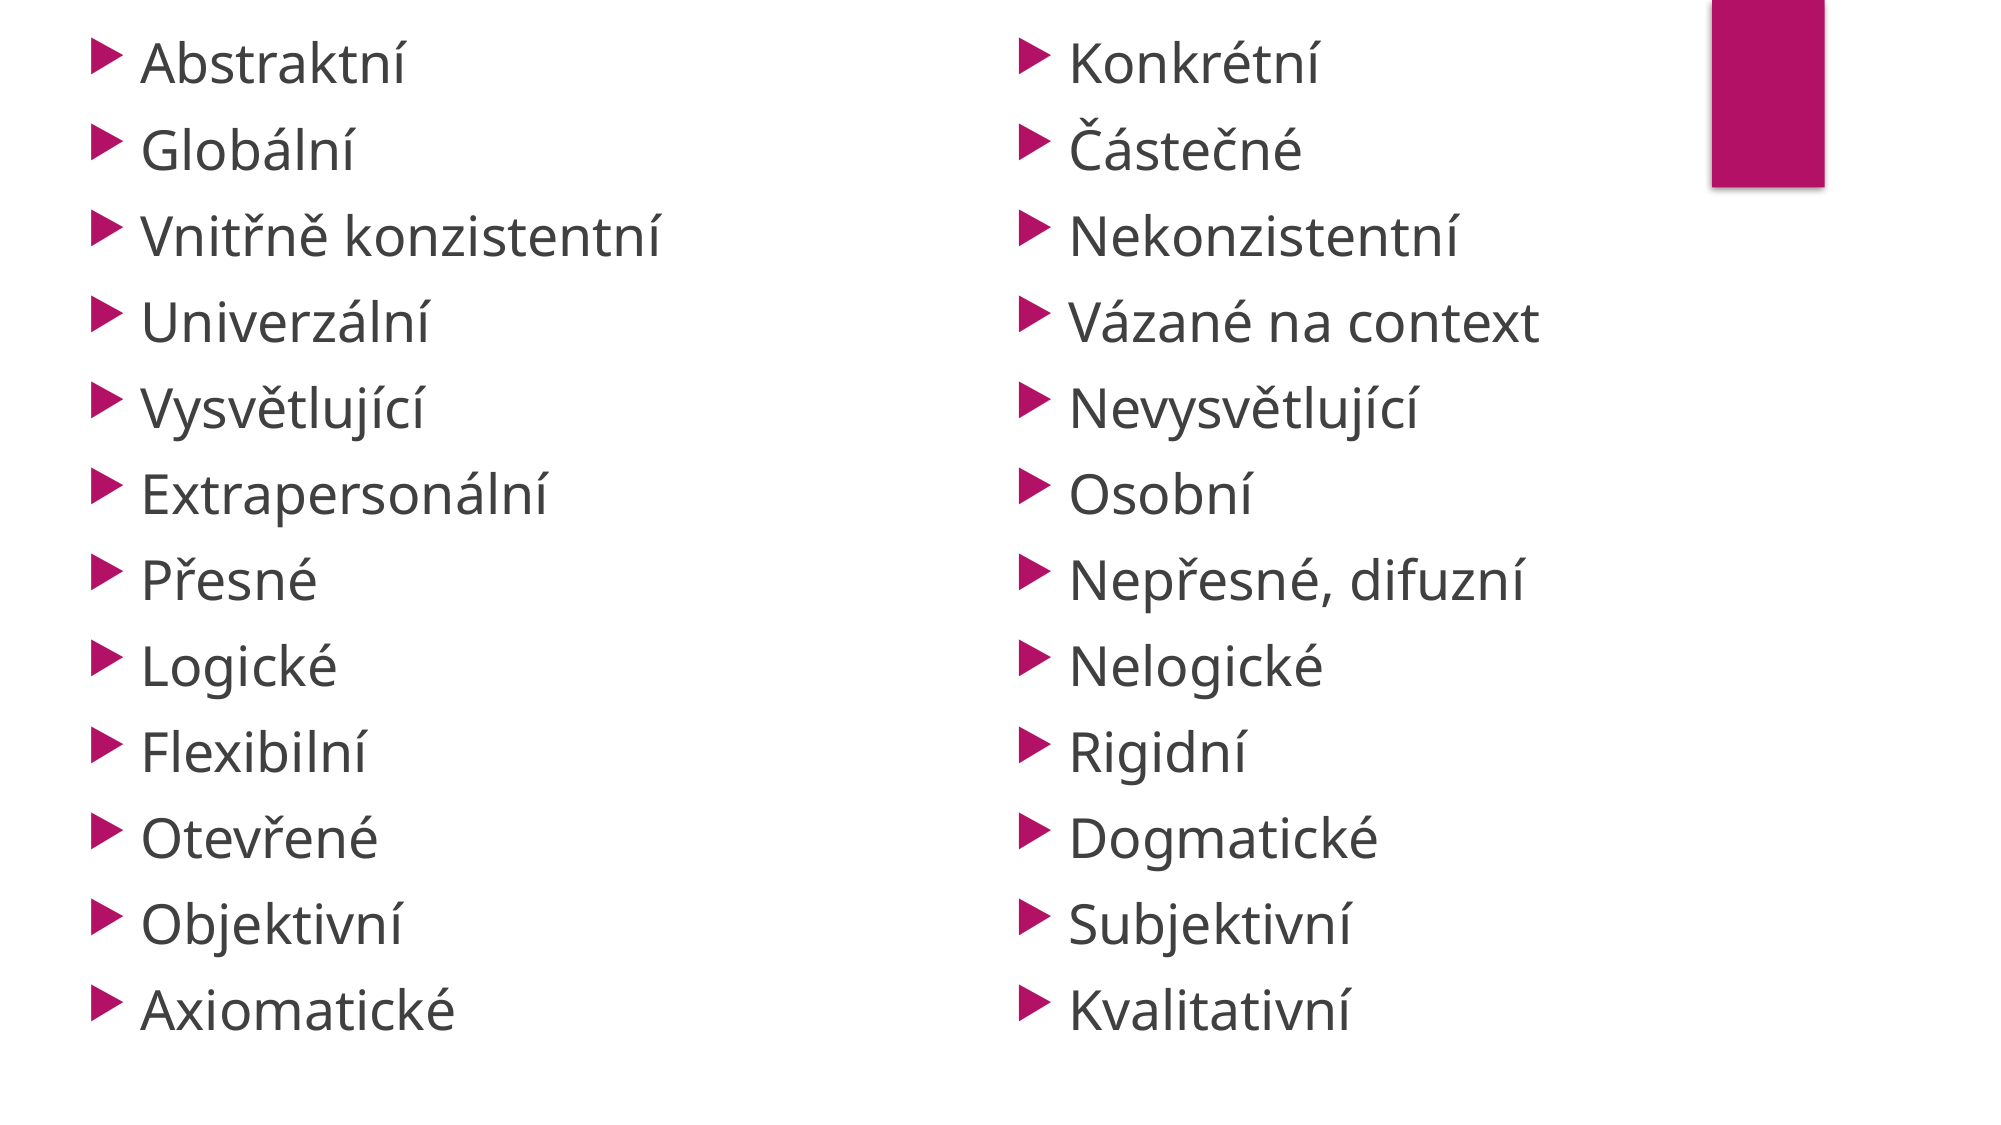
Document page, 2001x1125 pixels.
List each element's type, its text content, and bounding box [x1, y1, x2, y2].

list Konkrétní Částečné Nekonzistentní Vázané na context Nevysvětlující Osobní Nepřesné, difuzní Nelogické Rigidní Dogmatické Subjektivní Kvalitativní [999, 21, 1792, 1058]
list Abstraktní Globální Vnitřně konzistentní Univerzální Vysvětlující Extrapersonální Přesné Logické Flexibilní Otevřené Objektivní Axiomatické [71, 21, 951, 1058]
